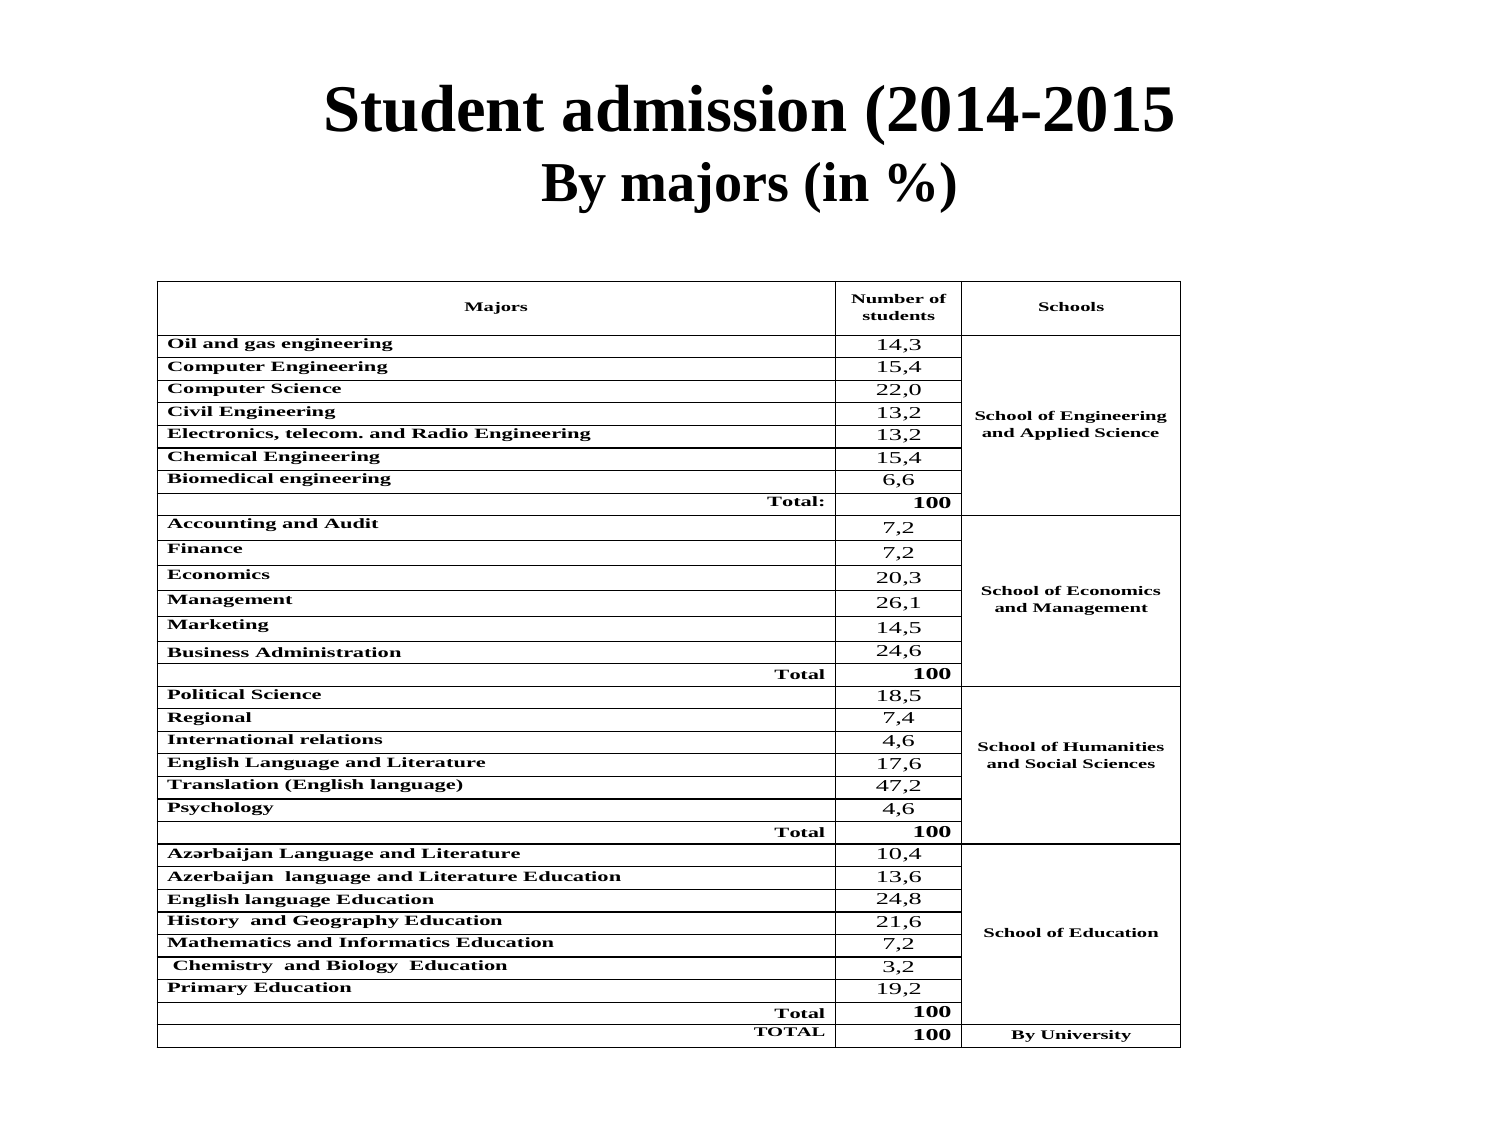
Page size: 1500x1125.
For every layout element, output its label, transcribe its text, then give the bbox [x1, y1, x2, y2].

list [93, 280, 1419, 1067]
title Student admission (2014-2015 By majors (in %) [75, 45, 1425, 233]
